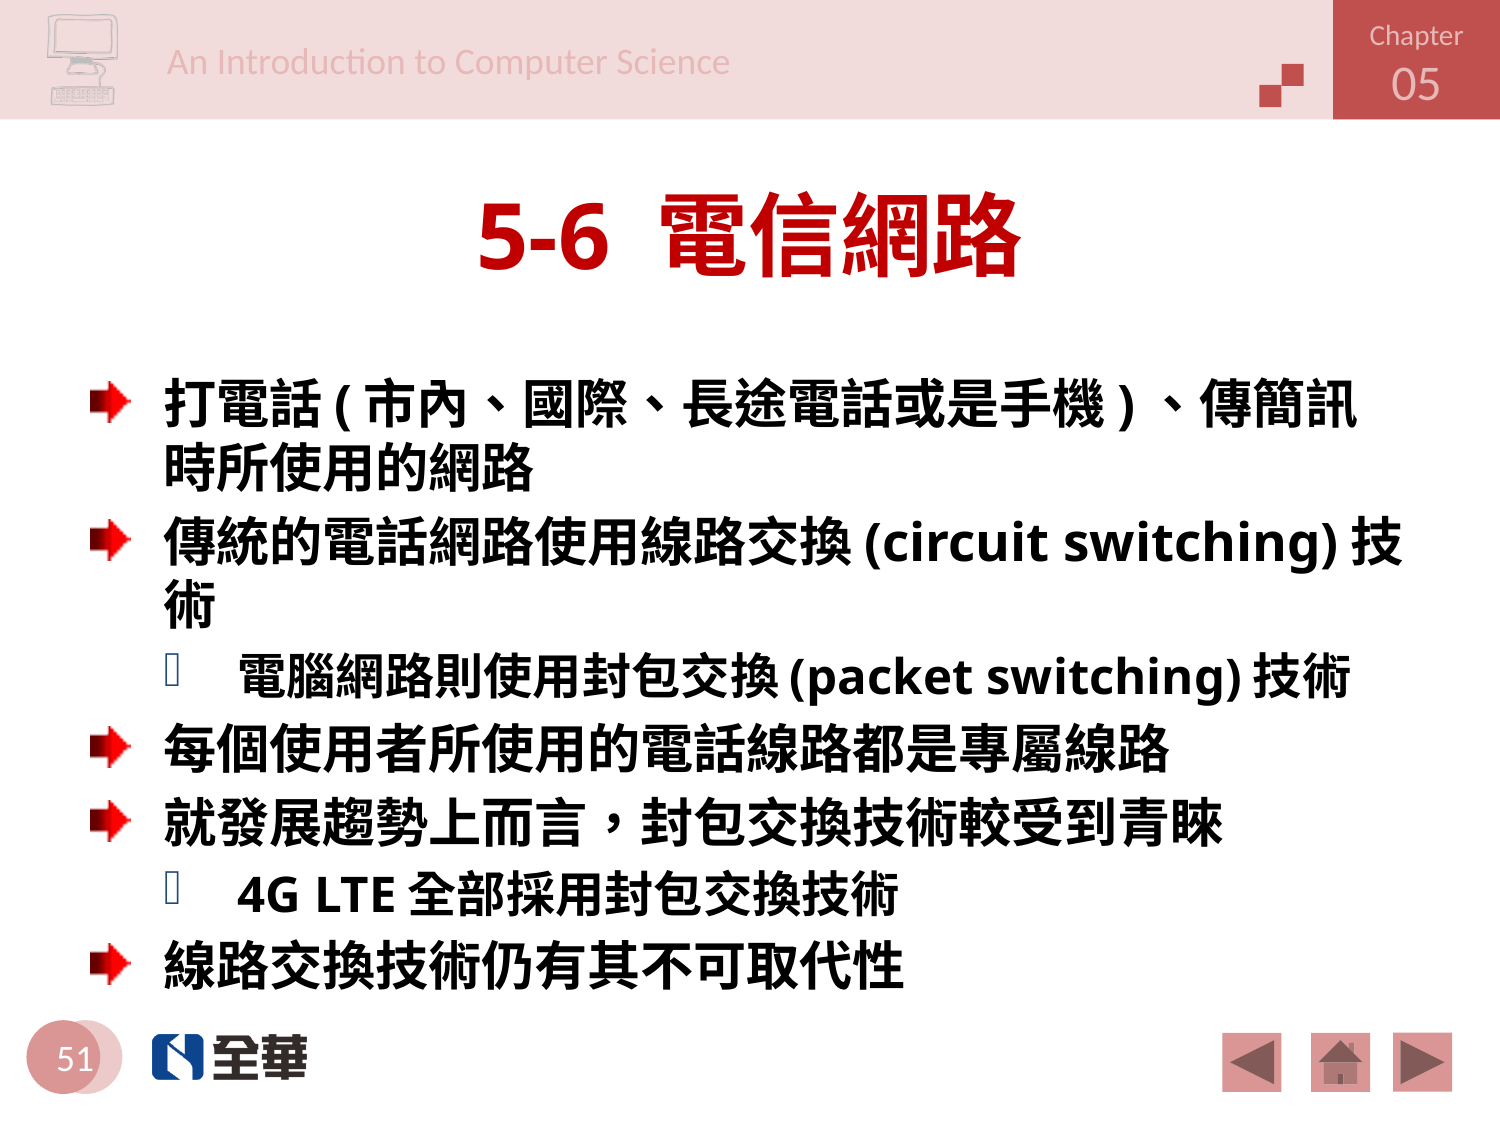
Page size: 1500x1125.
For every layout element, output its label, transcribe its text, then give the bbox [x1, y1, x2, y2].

picture [90, 800, 131, 842]
picture [90, 943, 131, 985]
picture [90, 726, 131, 768]
list 打電話(市內、國際、長途電話或是手機)、傳簡訊時所使用的網路 傳統的電話網路使用線路交換(circuit switching)技術 電腦網路則使用封包交換(packet switching)技術 每個使用者所使用的電話線路都是專屬線路 就發展趨勢上而言，封包交換技術較受到青睞 4G LTE全部採用封包交換技術 線路交換技術仍有其不可取代性 [75, 363, 1425, 1005]
picture [90, 381, 131, 423]
title 5-6 電信網路 [75, 138, 1425, 327]
picture [152, 1034, 307, 1080]
picture [90, 519, 131, 561]
picture [47, 14, 118, 106]
